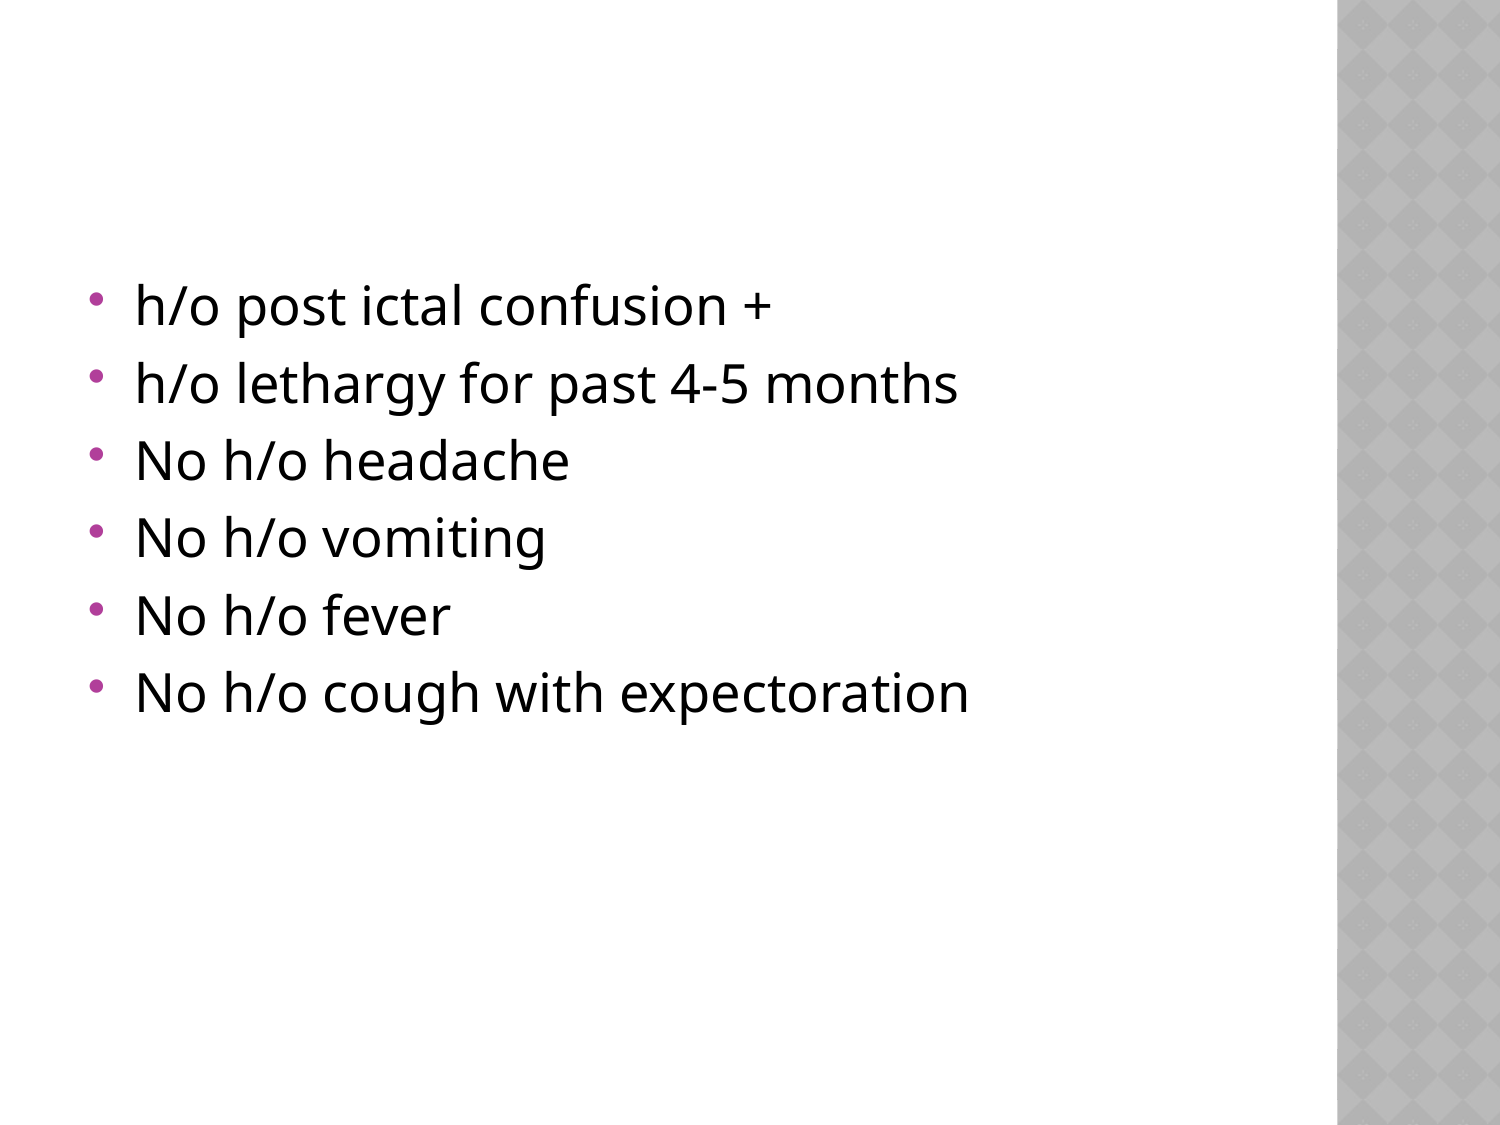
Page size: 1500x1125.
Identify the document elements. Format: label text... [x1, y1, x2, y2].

list h/o post ictal confusion + h/o lethargy for past 4-5 months No h/o headache No h/o vomiting No h/o fever No h/o cough with expectoration [75, 264, 1263, 1059]
